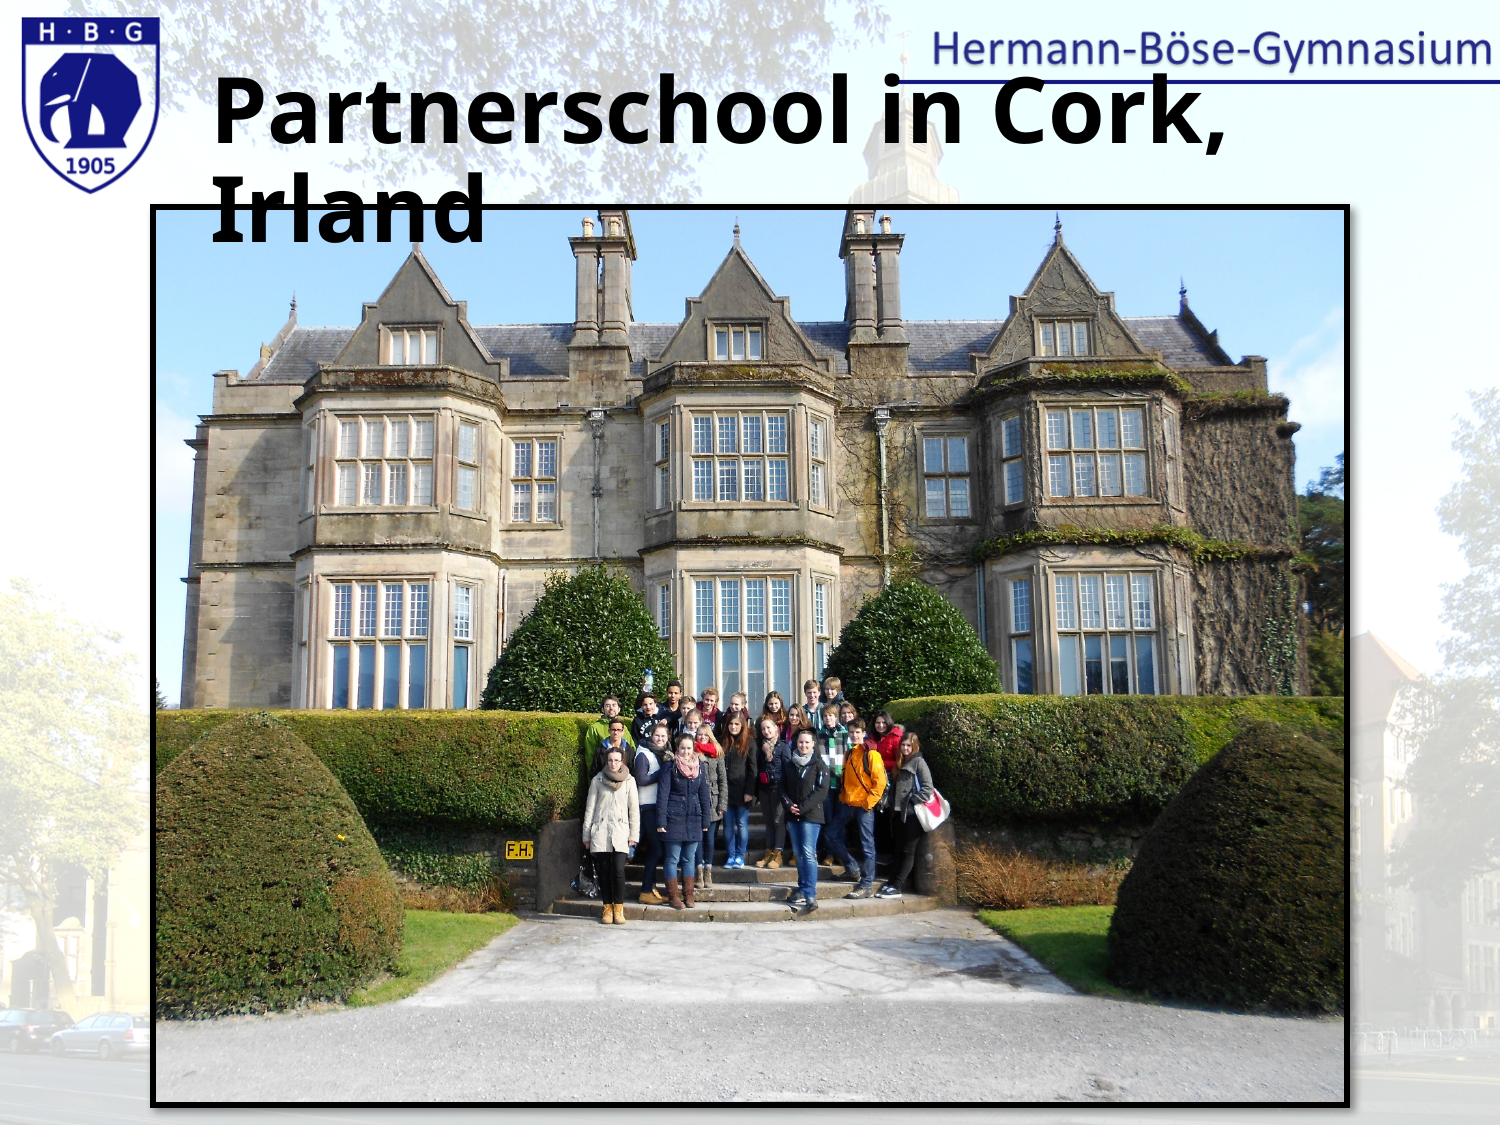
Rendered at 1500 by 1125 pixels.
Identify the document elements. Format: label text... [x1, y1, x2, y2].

title Partnerschool in Cork, Irland [195, 54, 1489, 273]
picture [0, 0, 1500, 1125]
